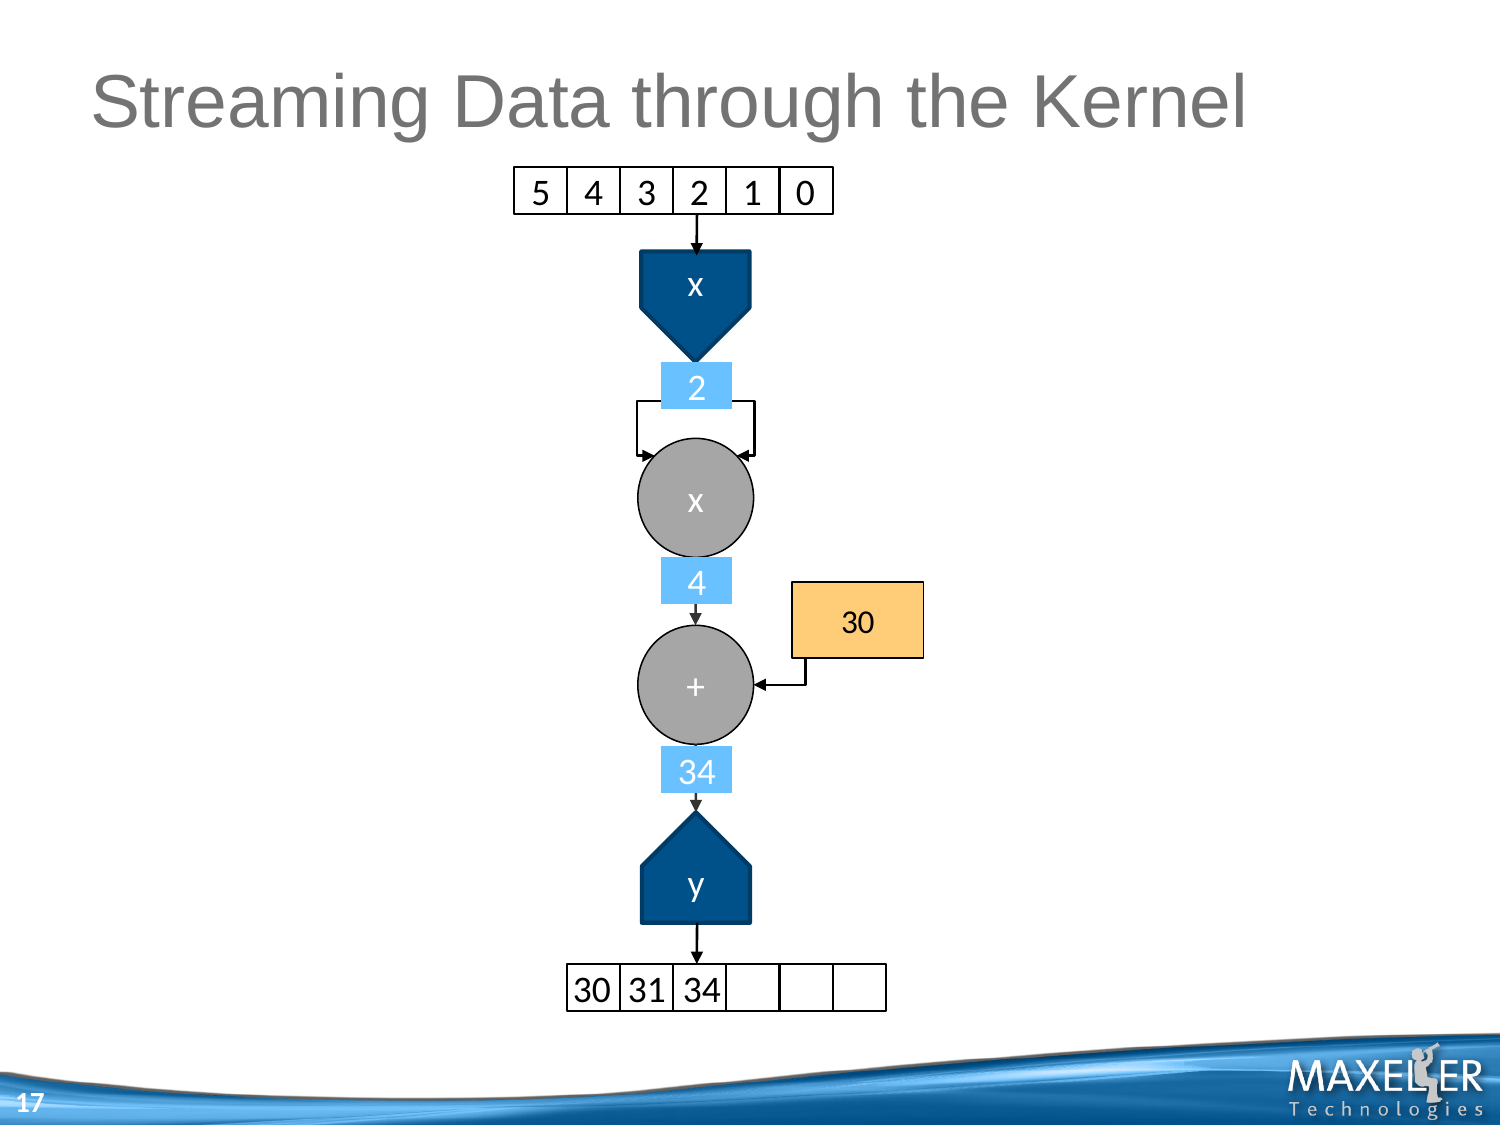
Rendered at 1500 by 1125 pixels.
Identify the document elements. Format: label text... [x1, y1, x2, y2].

slide_number 17 [0, 1075, 350, 1125]
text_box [637, 251, 924, 924]
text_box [513, 166, 833, 215]
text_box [566, 963, 887, 1012]
picture [0, 1023, 1500, 1125]
title Streaming Data through the Kernel [75, 45, 1424, 209]
